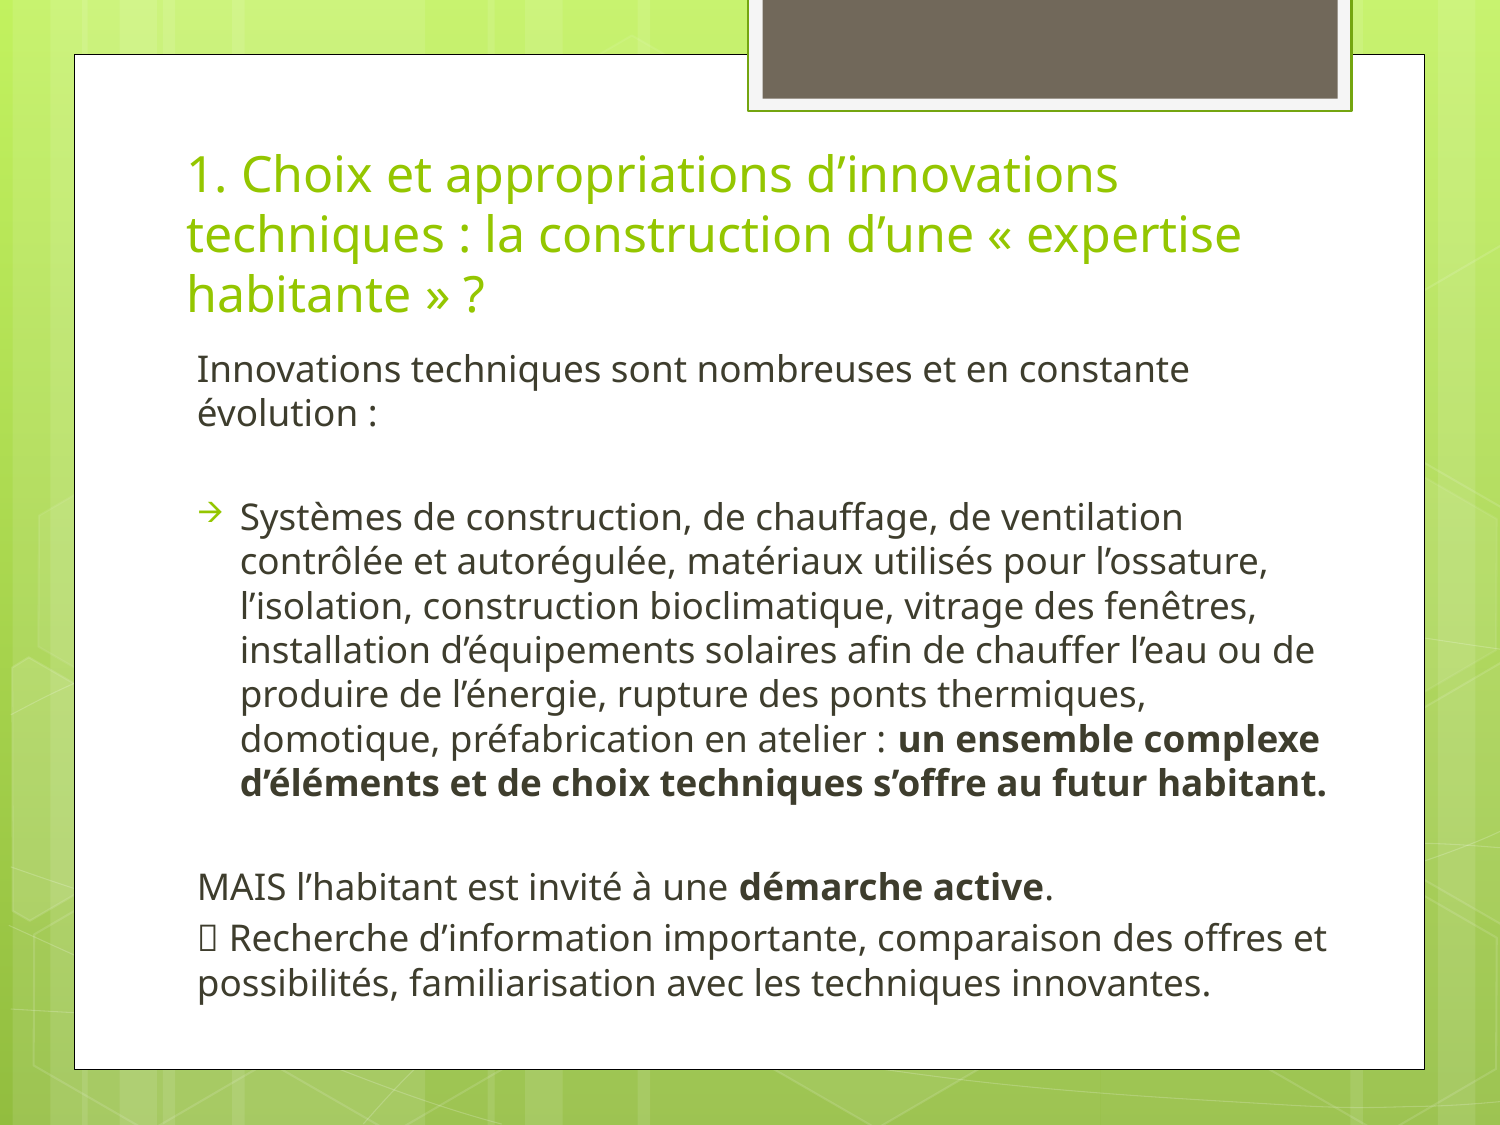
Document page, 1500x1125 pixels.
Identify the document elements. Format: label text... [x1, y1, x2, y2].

list Innovations techniques sont nombreuses et en constante évolution : Systèmes de construction, de chauffage, de ventilation contrôlée et autorégulée, matériaux utilisés pour l’ossature, l’isolation, construction bioclimatique, vitrage des fenêtres, installation d’équipements solaires afin de chauffer l’eau ou de produire de l’énergie, rupture des ponts thermiques, domotique, préfabrication en atelier : un ensemble complexe d’éléments et de choix techniques s’offre au futur habitant. MAIS l’habitant est invité à une démarche active.  Recherche d’information importante, comparaison des offres et possibilités, familiarisation avec les techniques innovantes. [171, 338, 1353, 1047]
title 1. Choix et appropriations d’innovations techniques : la construction d’une « expertise habitante » ? [171, 184, 1317, 331]
